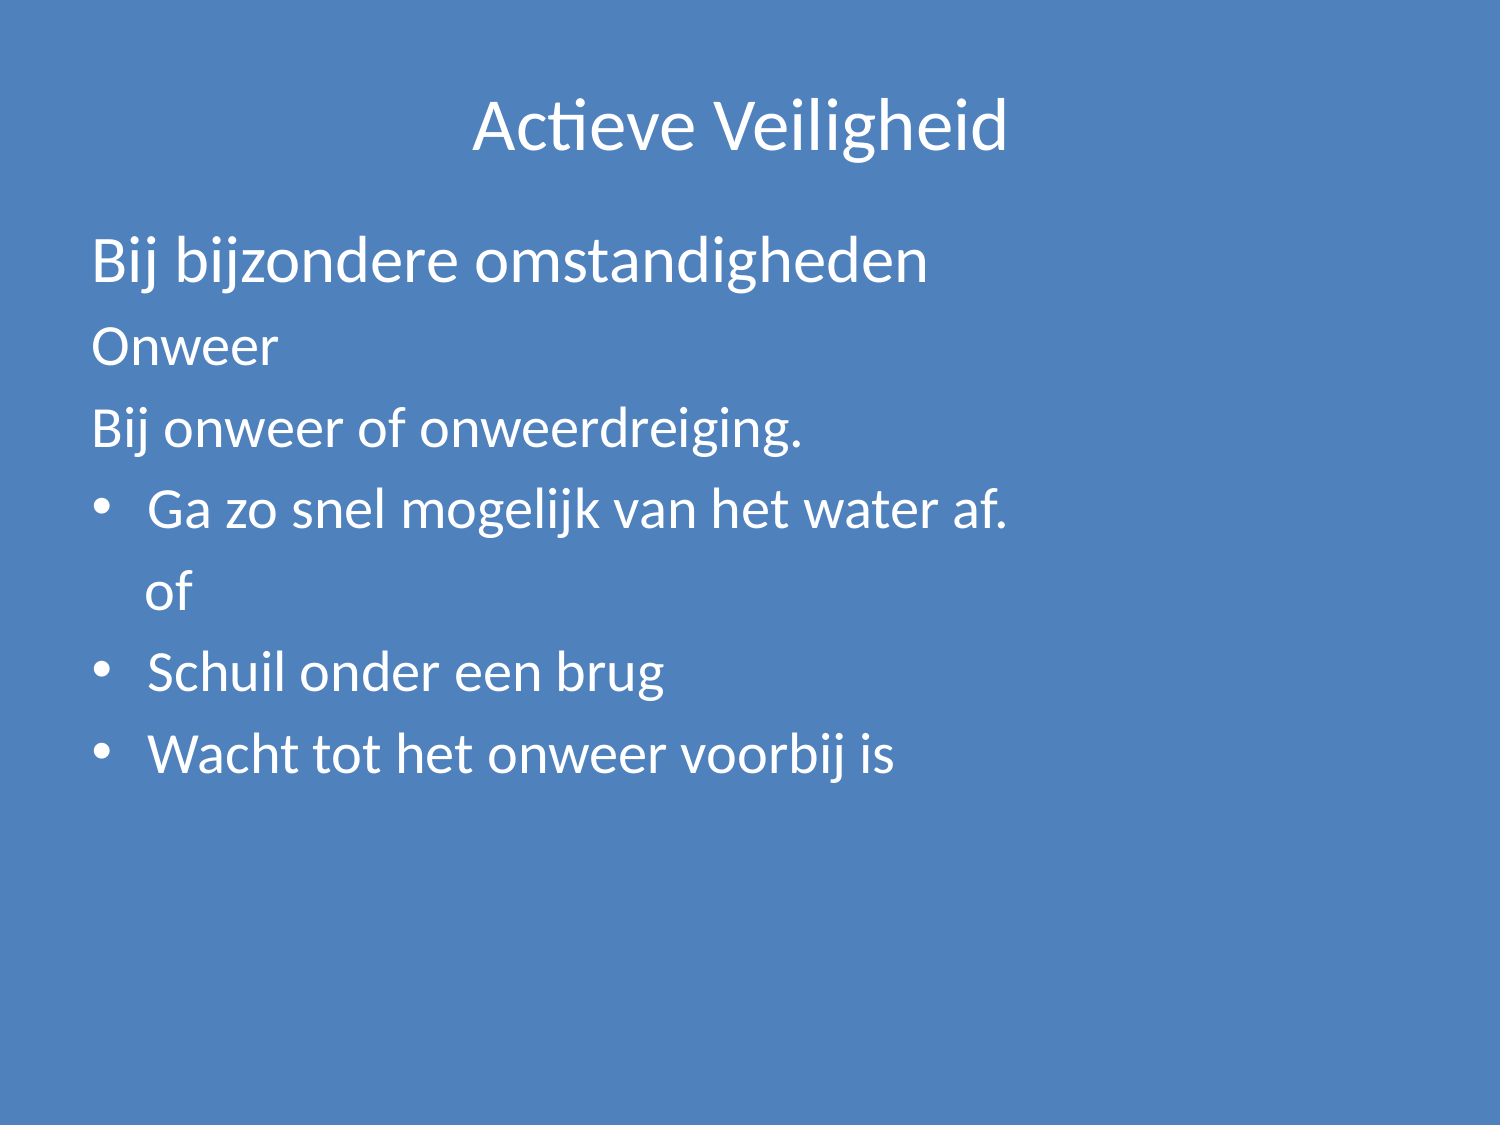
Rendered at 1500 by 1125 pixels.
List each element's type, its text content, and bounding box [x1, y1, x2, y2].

list Bij bijzondere omstandigheden Onweer Bij onweer of onweerdreiging. Ga zo snel mogelijk van het water af. of Schuil onder een brug Wacht tot het onweer voorbij is [76, 208, 1427, 1083]
title Actieve Veiligheid [75, 45, 1425, 197]
